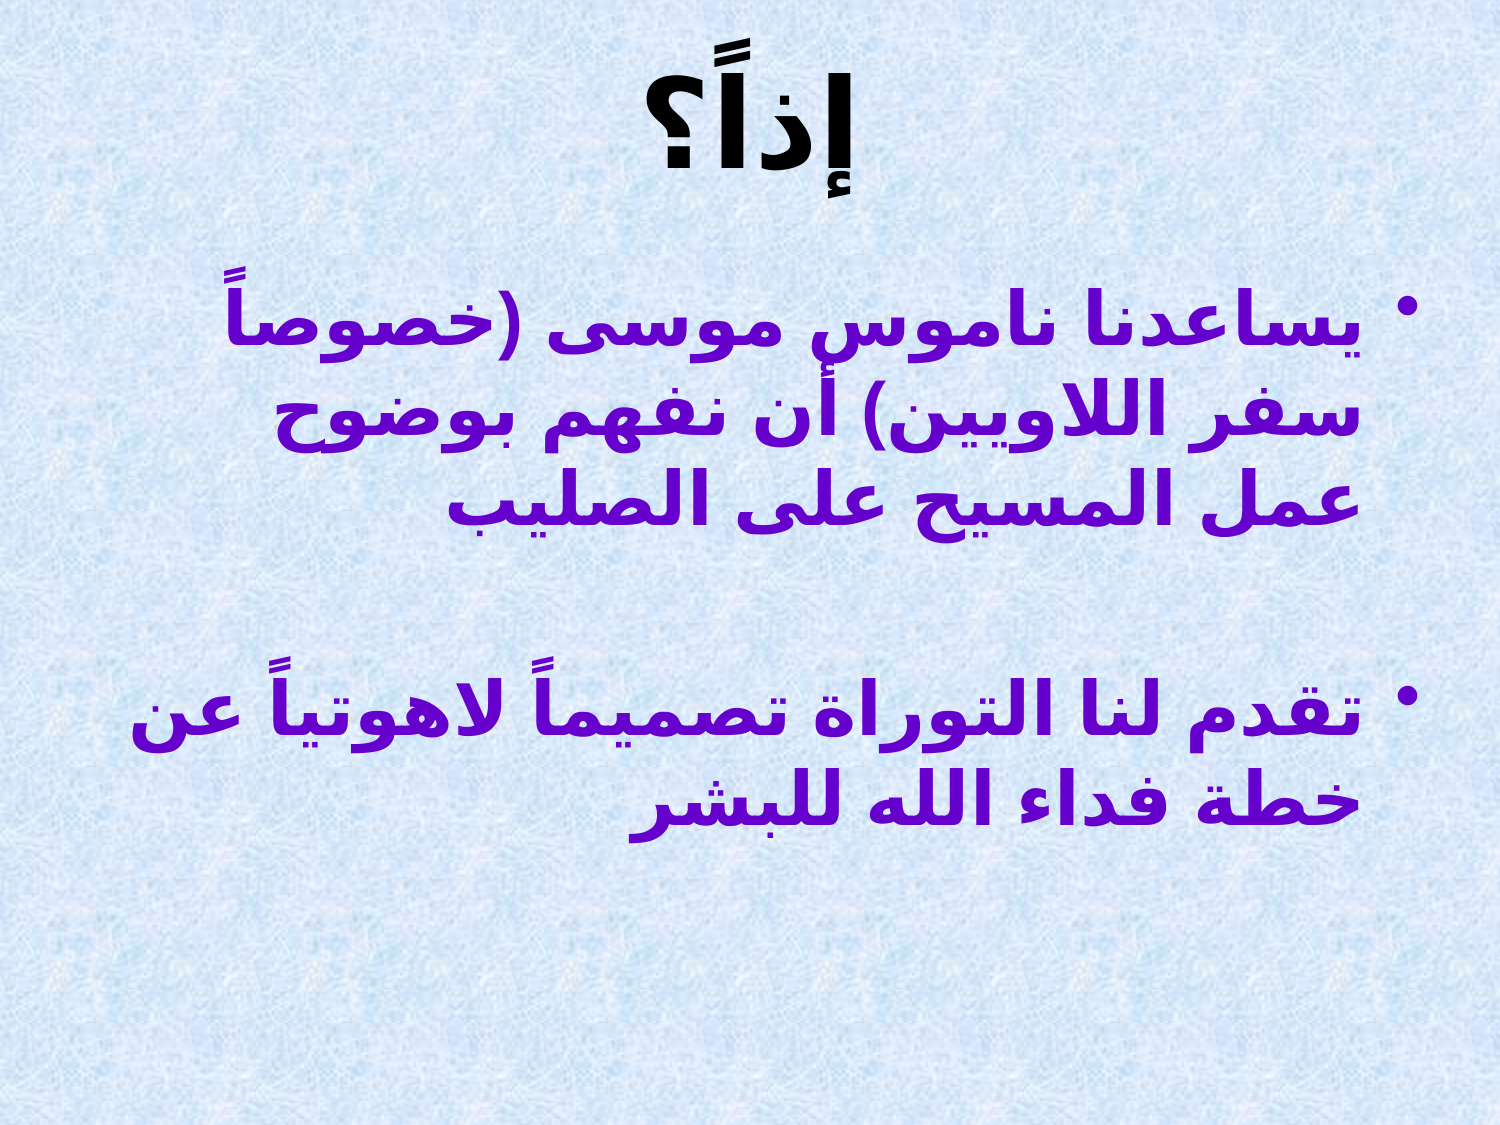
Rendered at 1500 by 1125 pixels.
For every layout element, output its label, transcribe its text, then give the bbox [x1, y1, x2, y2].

picture [0, 0, 1500, 1125]
list يساعدنا ناموس موسى (خصوصاً سفر اللاويين) أن نفهم بوضوح عمل المسيح على الصليب تقدم لنا التوراة تصميماً لاهوتياً عن خطة فداء الله للبشر [112, 262, 1438, 938]
title إذاً؟ [112, 24, 1388, 213]
